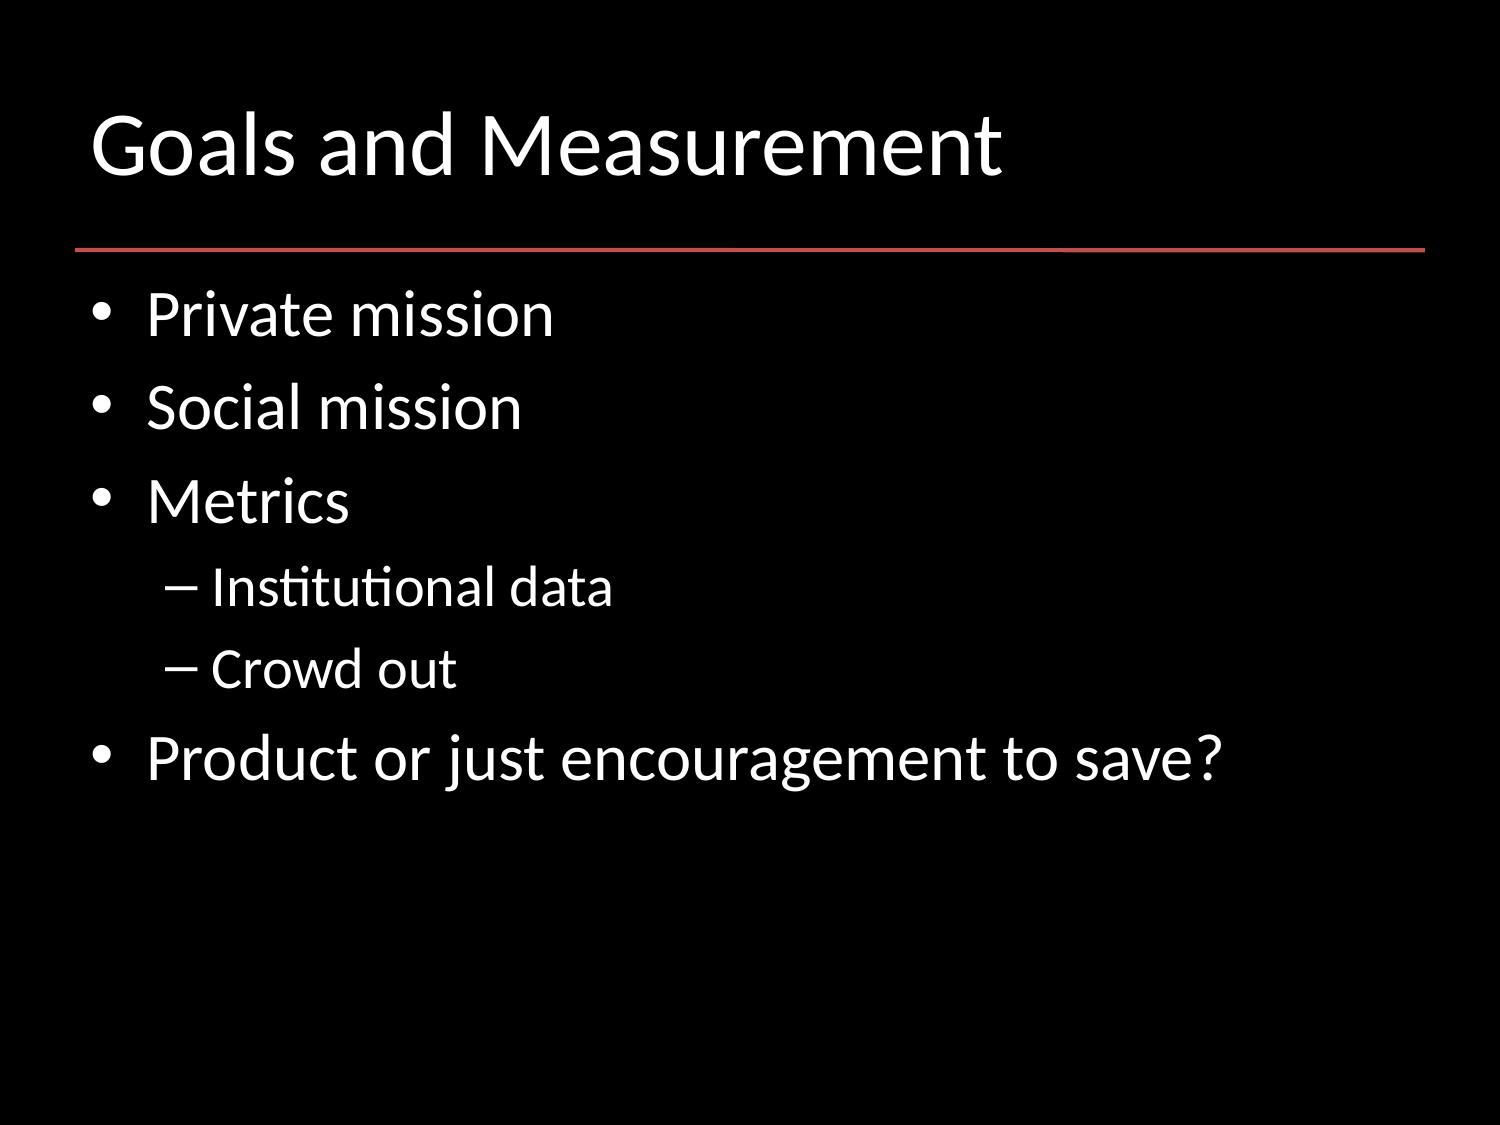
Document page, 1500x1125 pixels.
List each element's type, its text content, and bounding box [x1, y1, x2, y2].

list Private mission Social mission Metrics Institutional data Crowd out Product or just encouragement to save? [74, 262, 1426, 1006]
title Goals and Measurement [74, 44, 1426, 233]
